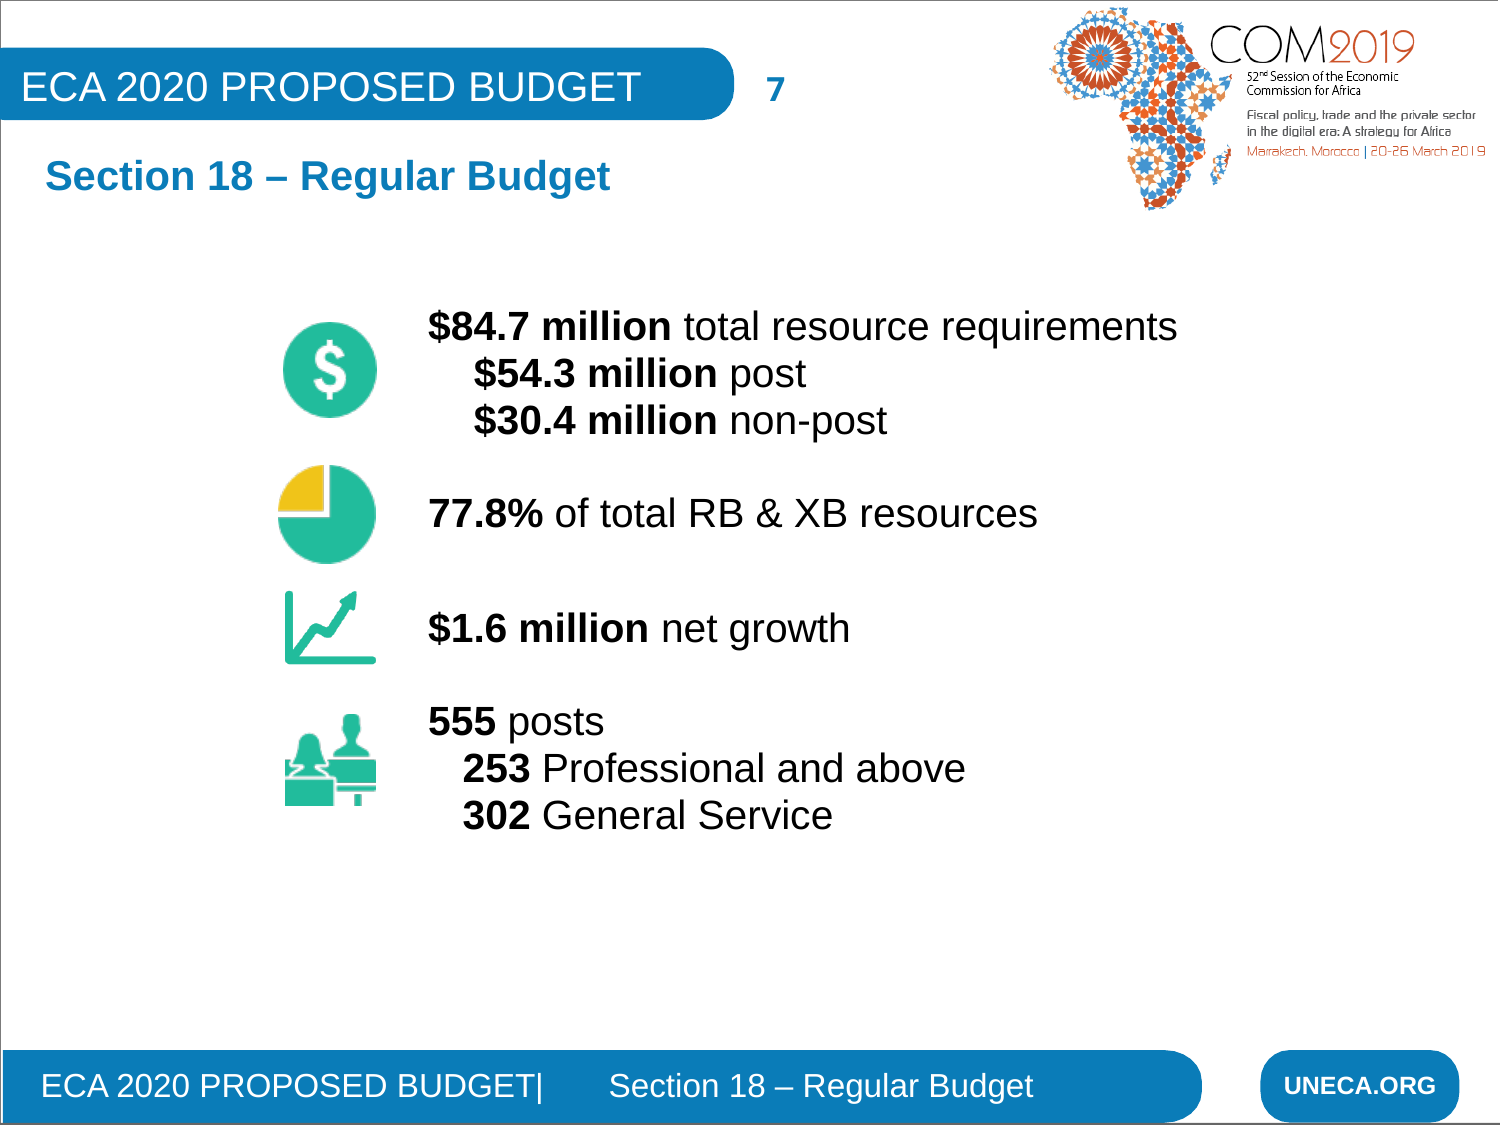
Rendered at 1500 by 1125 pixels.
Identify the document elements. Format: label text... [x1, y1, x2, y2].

text_box UNECA.ORG [1281, 1069, 1459, 1100]
text_box [1260, 1050, 1459, 1123]
text_box [0, 47, 735, 121]
text_box ECA 2020 PROPOSED BUDGET| Section 18 – Regular Budget [38, 1064, 1075, 1105]
text_box [0, 0, 1498, 1123]
text_box [2, 1050, 1202, 1123]
picture [1301, 10, 1486, 211]
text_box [258, 237, 1210, 874]
text_box 7 [764, 67, 857, 114]
text_box ECA 2020 PROPOSED BUDGET [18, 60, 693, 111]
text_box Section 18 – Regular Budget [38, 149, 1460, 325]
